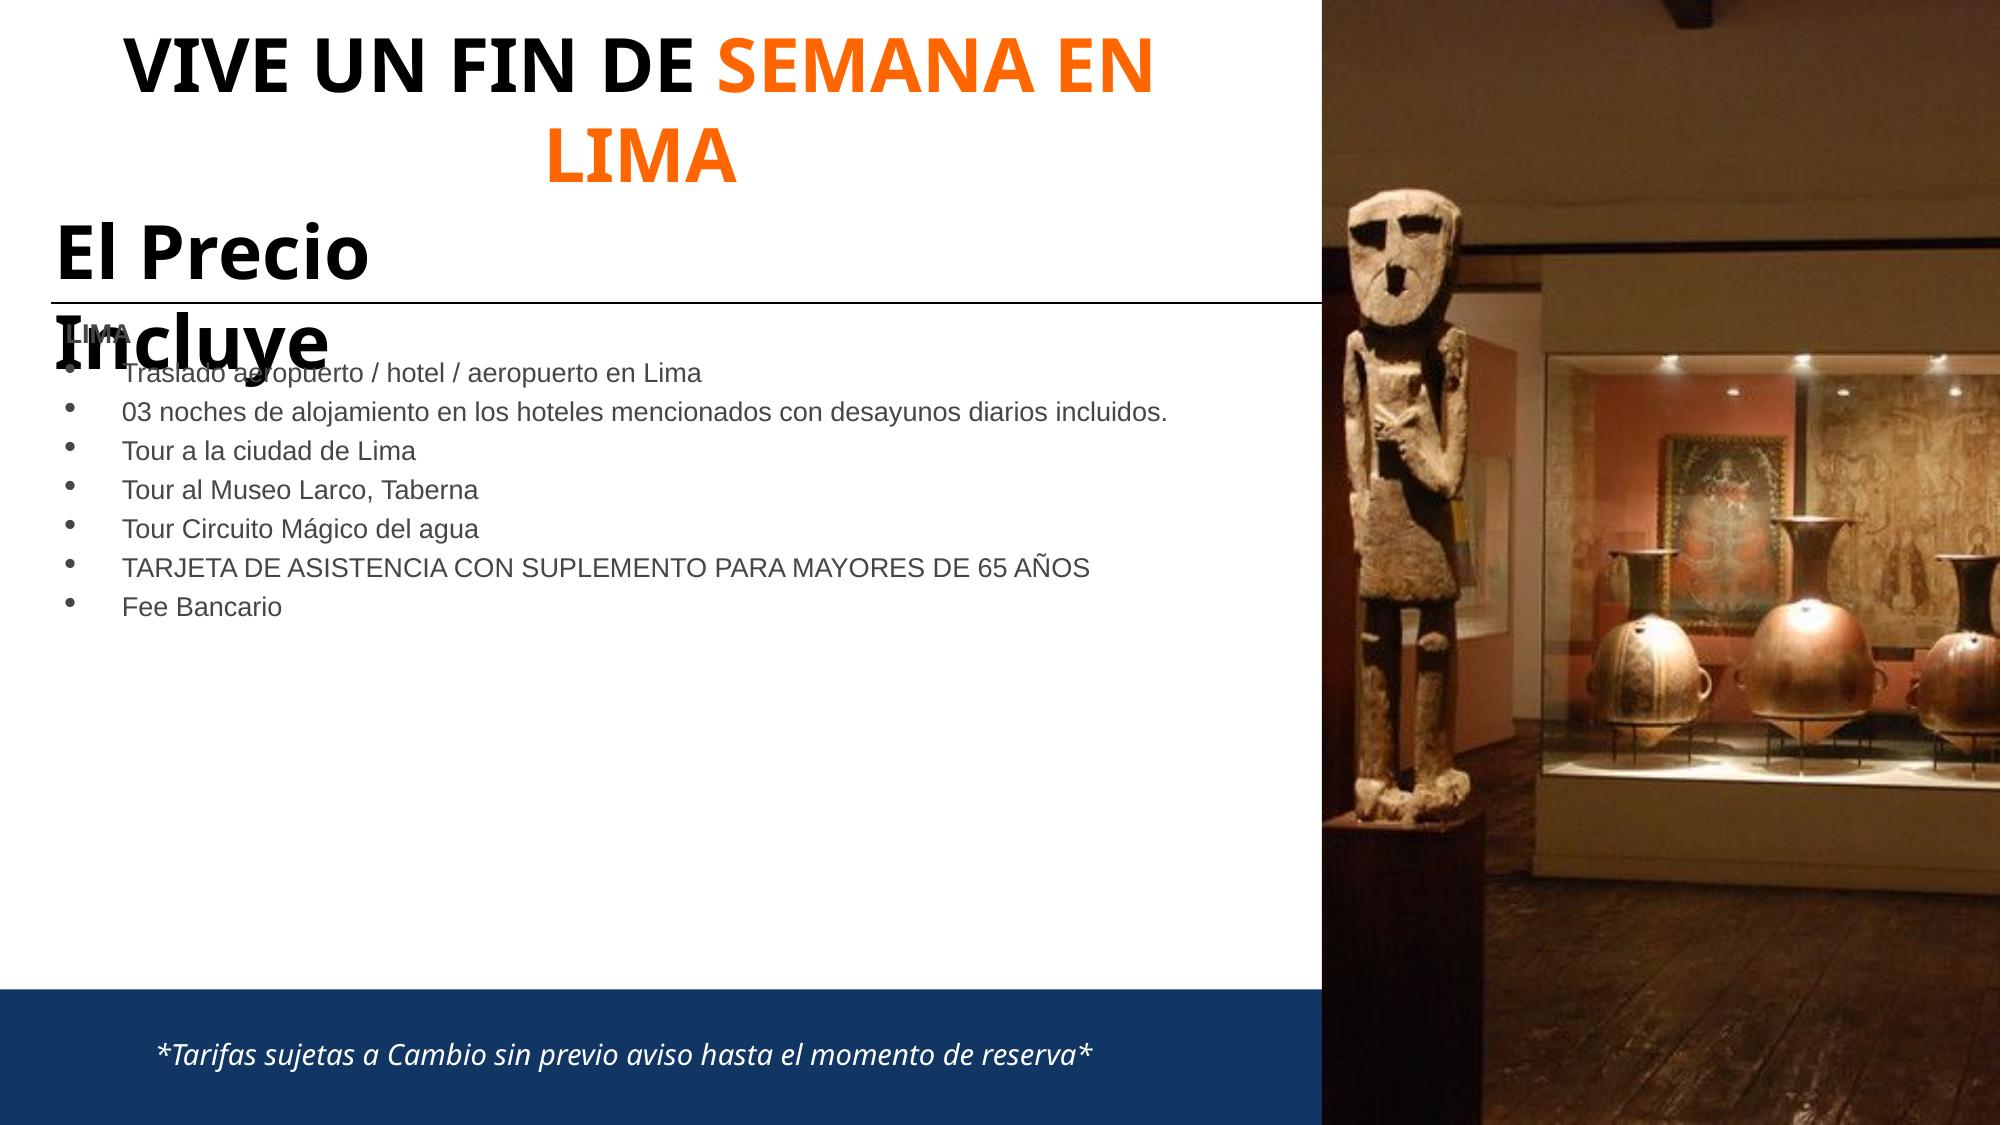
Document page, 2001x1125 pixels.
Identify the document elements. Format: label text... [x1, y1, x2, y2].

text_box [0, 988, 1321, 1125]
text_box VIVE UN FIN DE SEMANA EN LIMA [39, 10, 1242, 206]
text_box LIMA Traslado aeropuerto / hotel / aeropuerto en Lima 03 noches de alojamiento en los hoteles mencionados con desayunos diarios incluidos. Tour a la ciudad de Lima Tour al Museo Larco, Taberna Tour Circuito Mágico del agua TARJETA DE ASISTENCIA CON SUPLEMENTO PARA MAYORES DE 65 AÑOS Fee Bancario [50, 304, 1306, 630]
text_box *Tarifas sujetas a Cambio sin previo aviso hasta el momento de reserva* [140, 1011, 1182, 1079]
picture [1321, 0, 2000, 1125]
text_box El Precio Incluye [39, 206, 661, 392]
